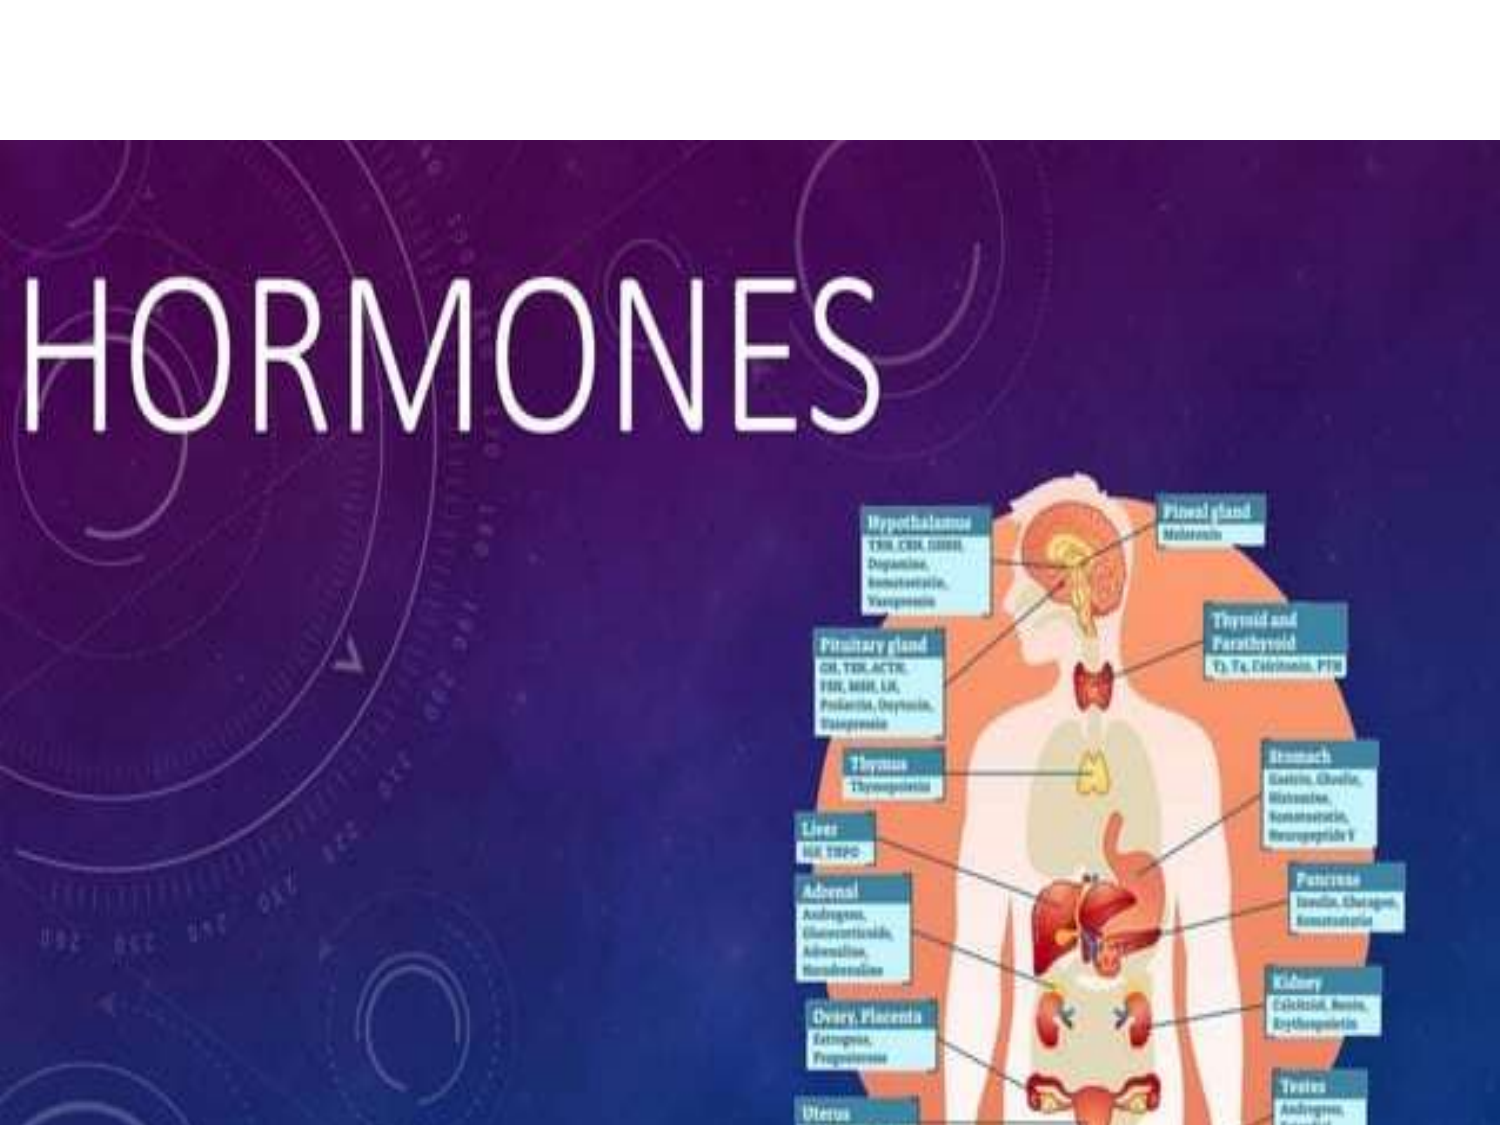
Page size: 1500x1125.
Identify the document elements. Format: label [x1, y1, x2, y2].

picture [0, 139, 1500, 1125]
